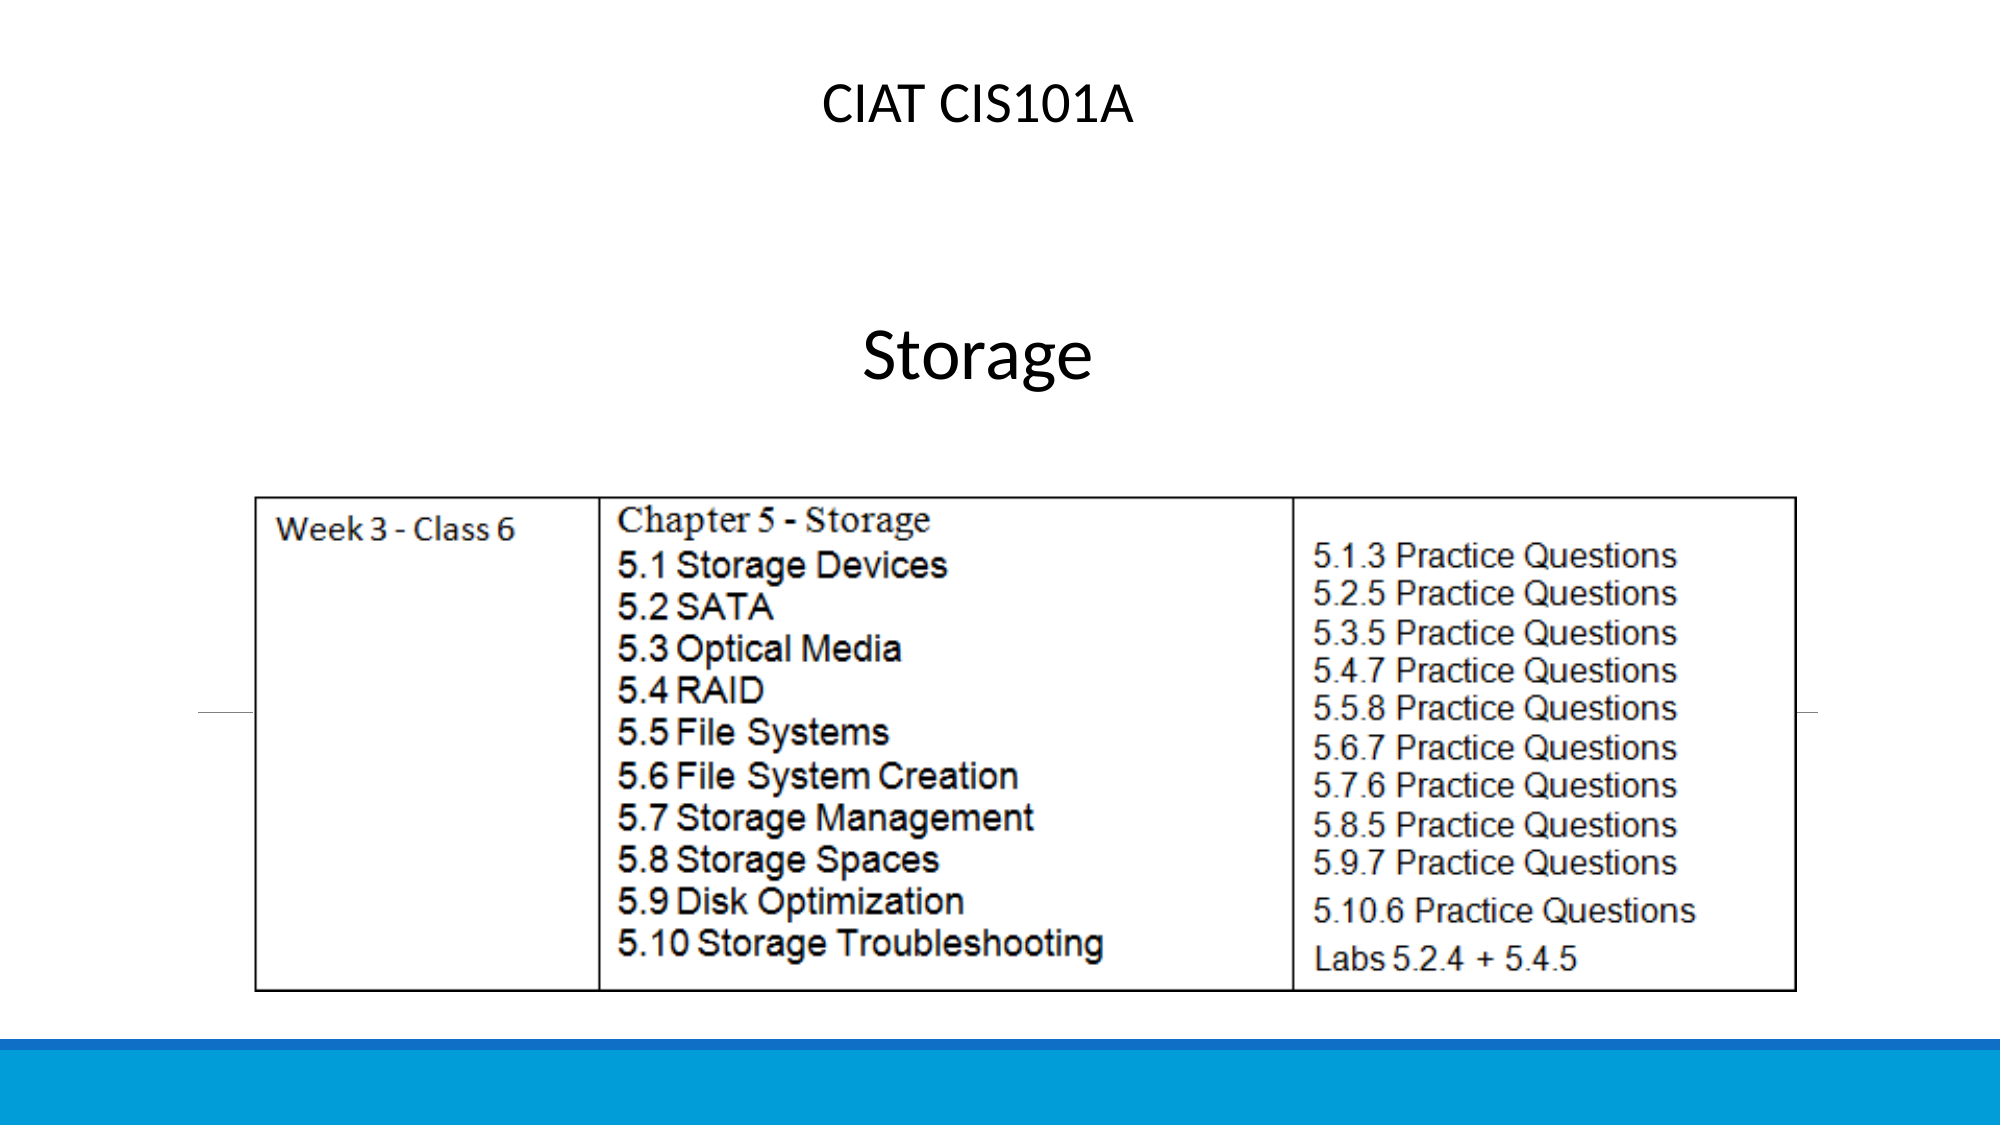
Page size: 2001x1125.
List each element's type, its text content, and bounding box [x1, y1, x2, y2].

picture [252, 495, 1797, 993]
text_box Storage [720, 296, 1236, 402]
text_box CIAT CIS101A [787, 56, 1170, 142]
